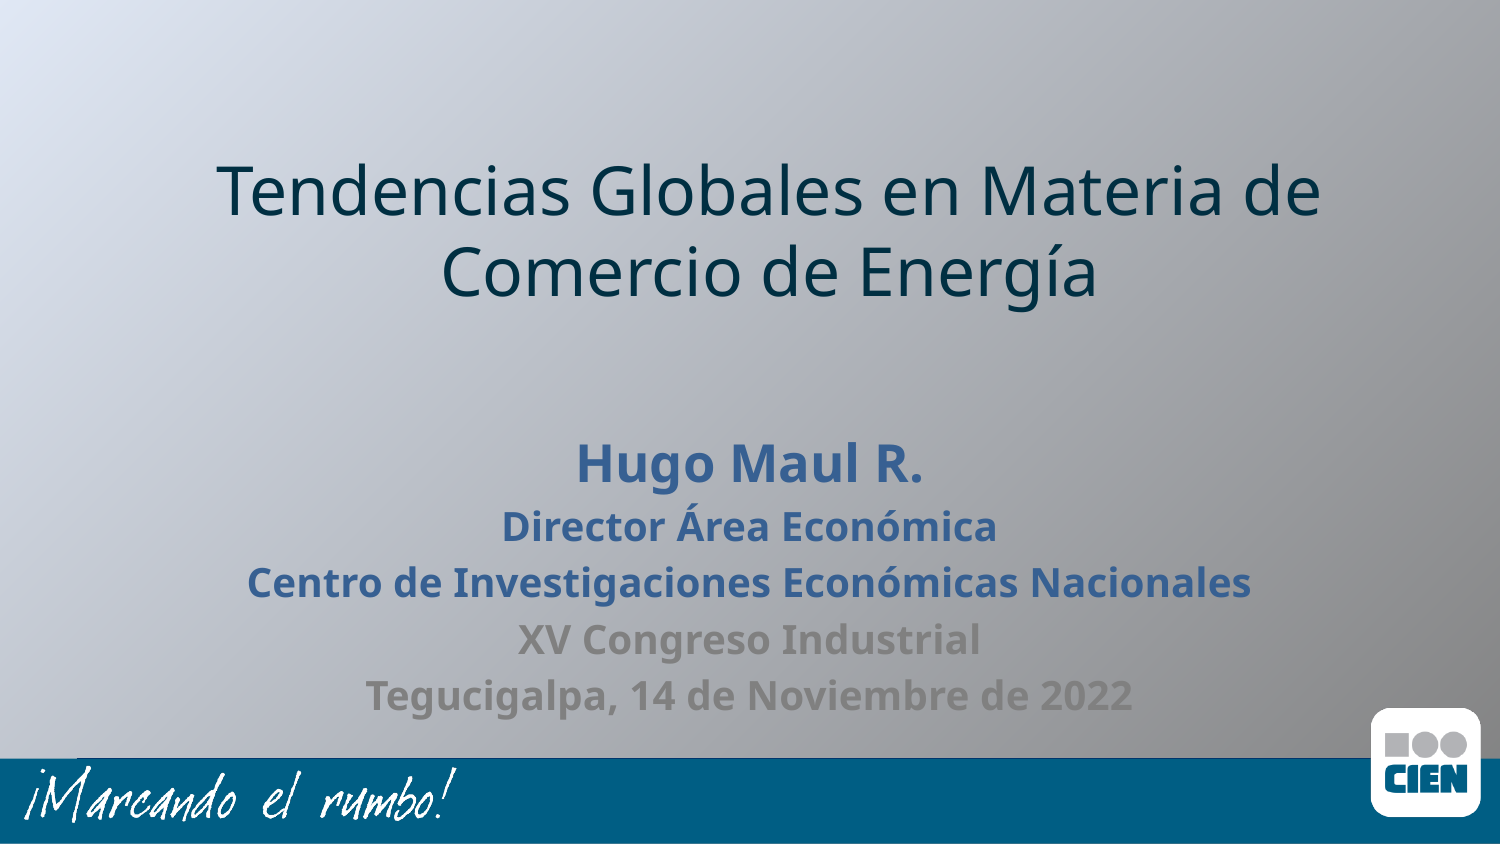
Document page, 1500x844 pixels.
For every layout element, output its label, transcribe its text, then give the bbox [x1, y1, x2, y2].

subtitle Hugo Maul R. Director Área Económica Centro de Investigaciones Económicas Nacionales XV Congreso Industrial Tegucigalpa, 14 de Noviembre de 2022 [135, 421, 1365, 729]
title Tendencias Globales en Materia de Comercio de Energía [132, 138, 1408, 320]
picture [1368, 705, 1483, 817]
